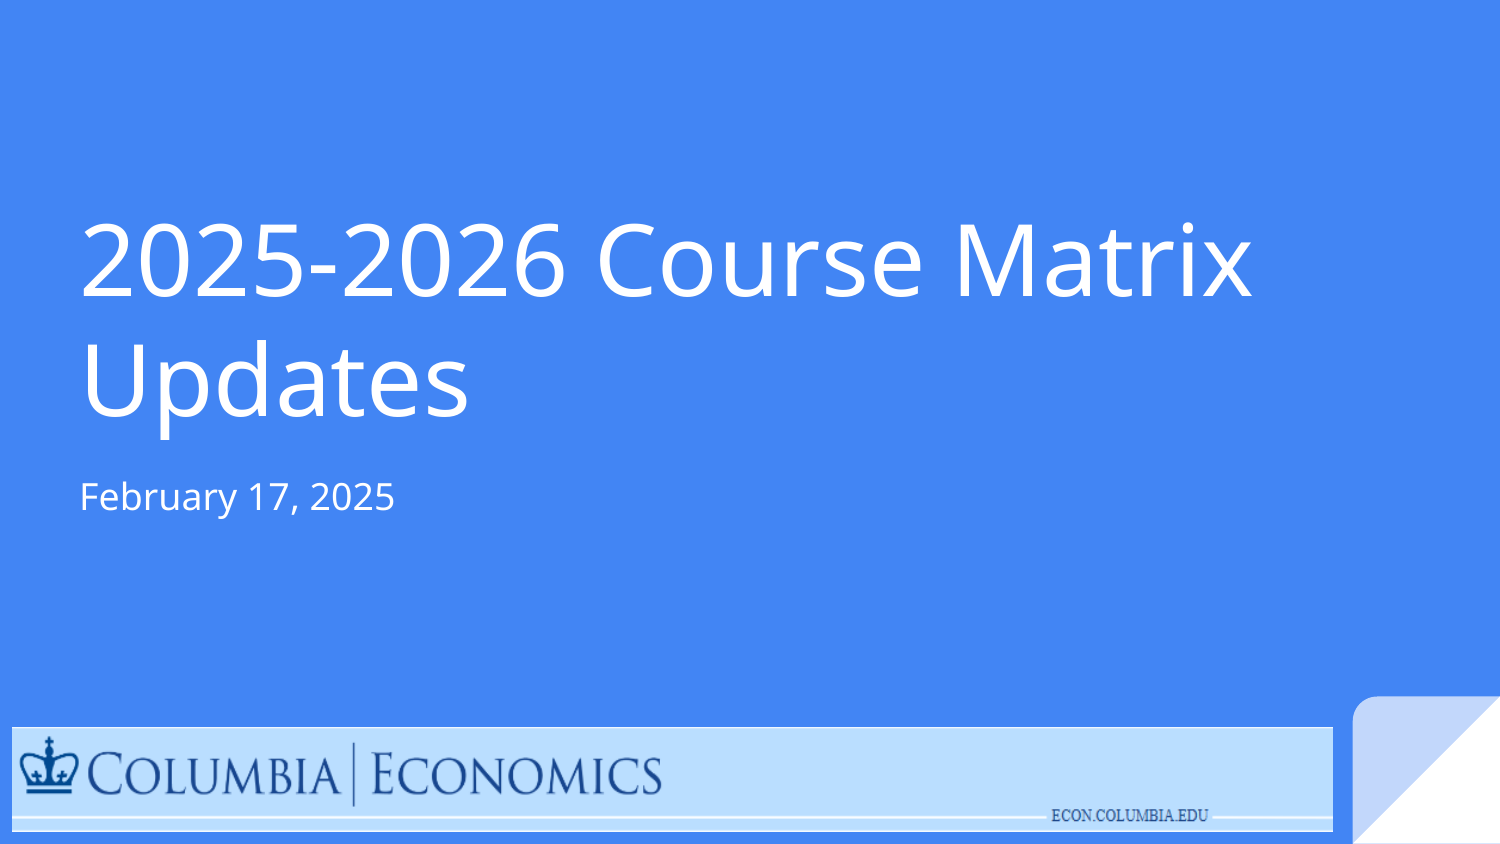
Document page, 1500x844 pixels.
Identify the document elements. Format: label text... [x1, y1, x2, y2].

picture [12, 727, 1334, 832]
subtitle February 17, 2025 [64, 457, 1413, 529]
title 2025-2026 Course Matrix Updates [64, 298, 1413, 452]
